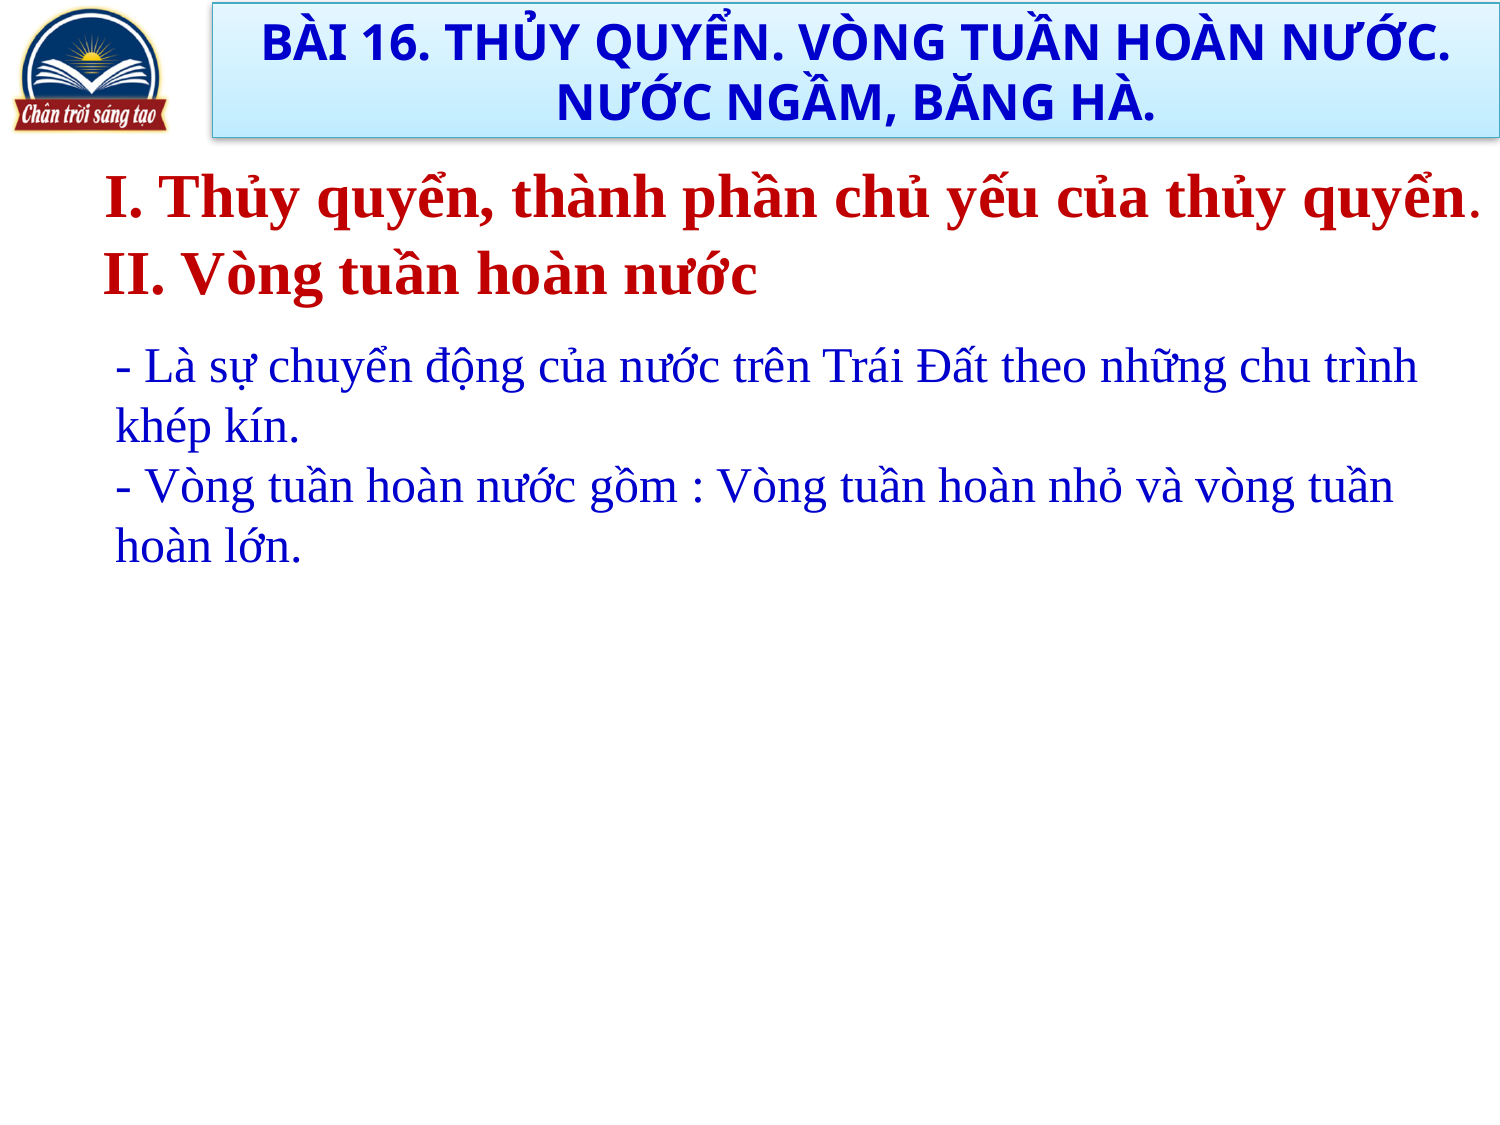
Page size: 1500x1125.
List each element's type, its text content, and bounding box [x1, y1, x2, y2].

picture [0, 0, 175, 142]
text_box BÀI 16. THỦY QUYỂN. VÒNG TUẦN HOÀN NƯỚC. NƯỚC NGẦM, BĂNG HÀ. [212, 2, 1500, 138]
text_box - Là sự chuyển động của nước trên Trái Đất theo những chu trình khép kín. - Vòng tuần hoàn nước gồm : Vòng tuần hoàn nhỏ và vòng tuần hoàn lớn. [98, 323, 1439, 582]
text_box I. Thủy quyển, thành phần chủ yếu của thủy quyển. [89, 147, 1500, 237]
text_box II. Vòng tuần hoàn nước [87, 224, 1350, 315]
